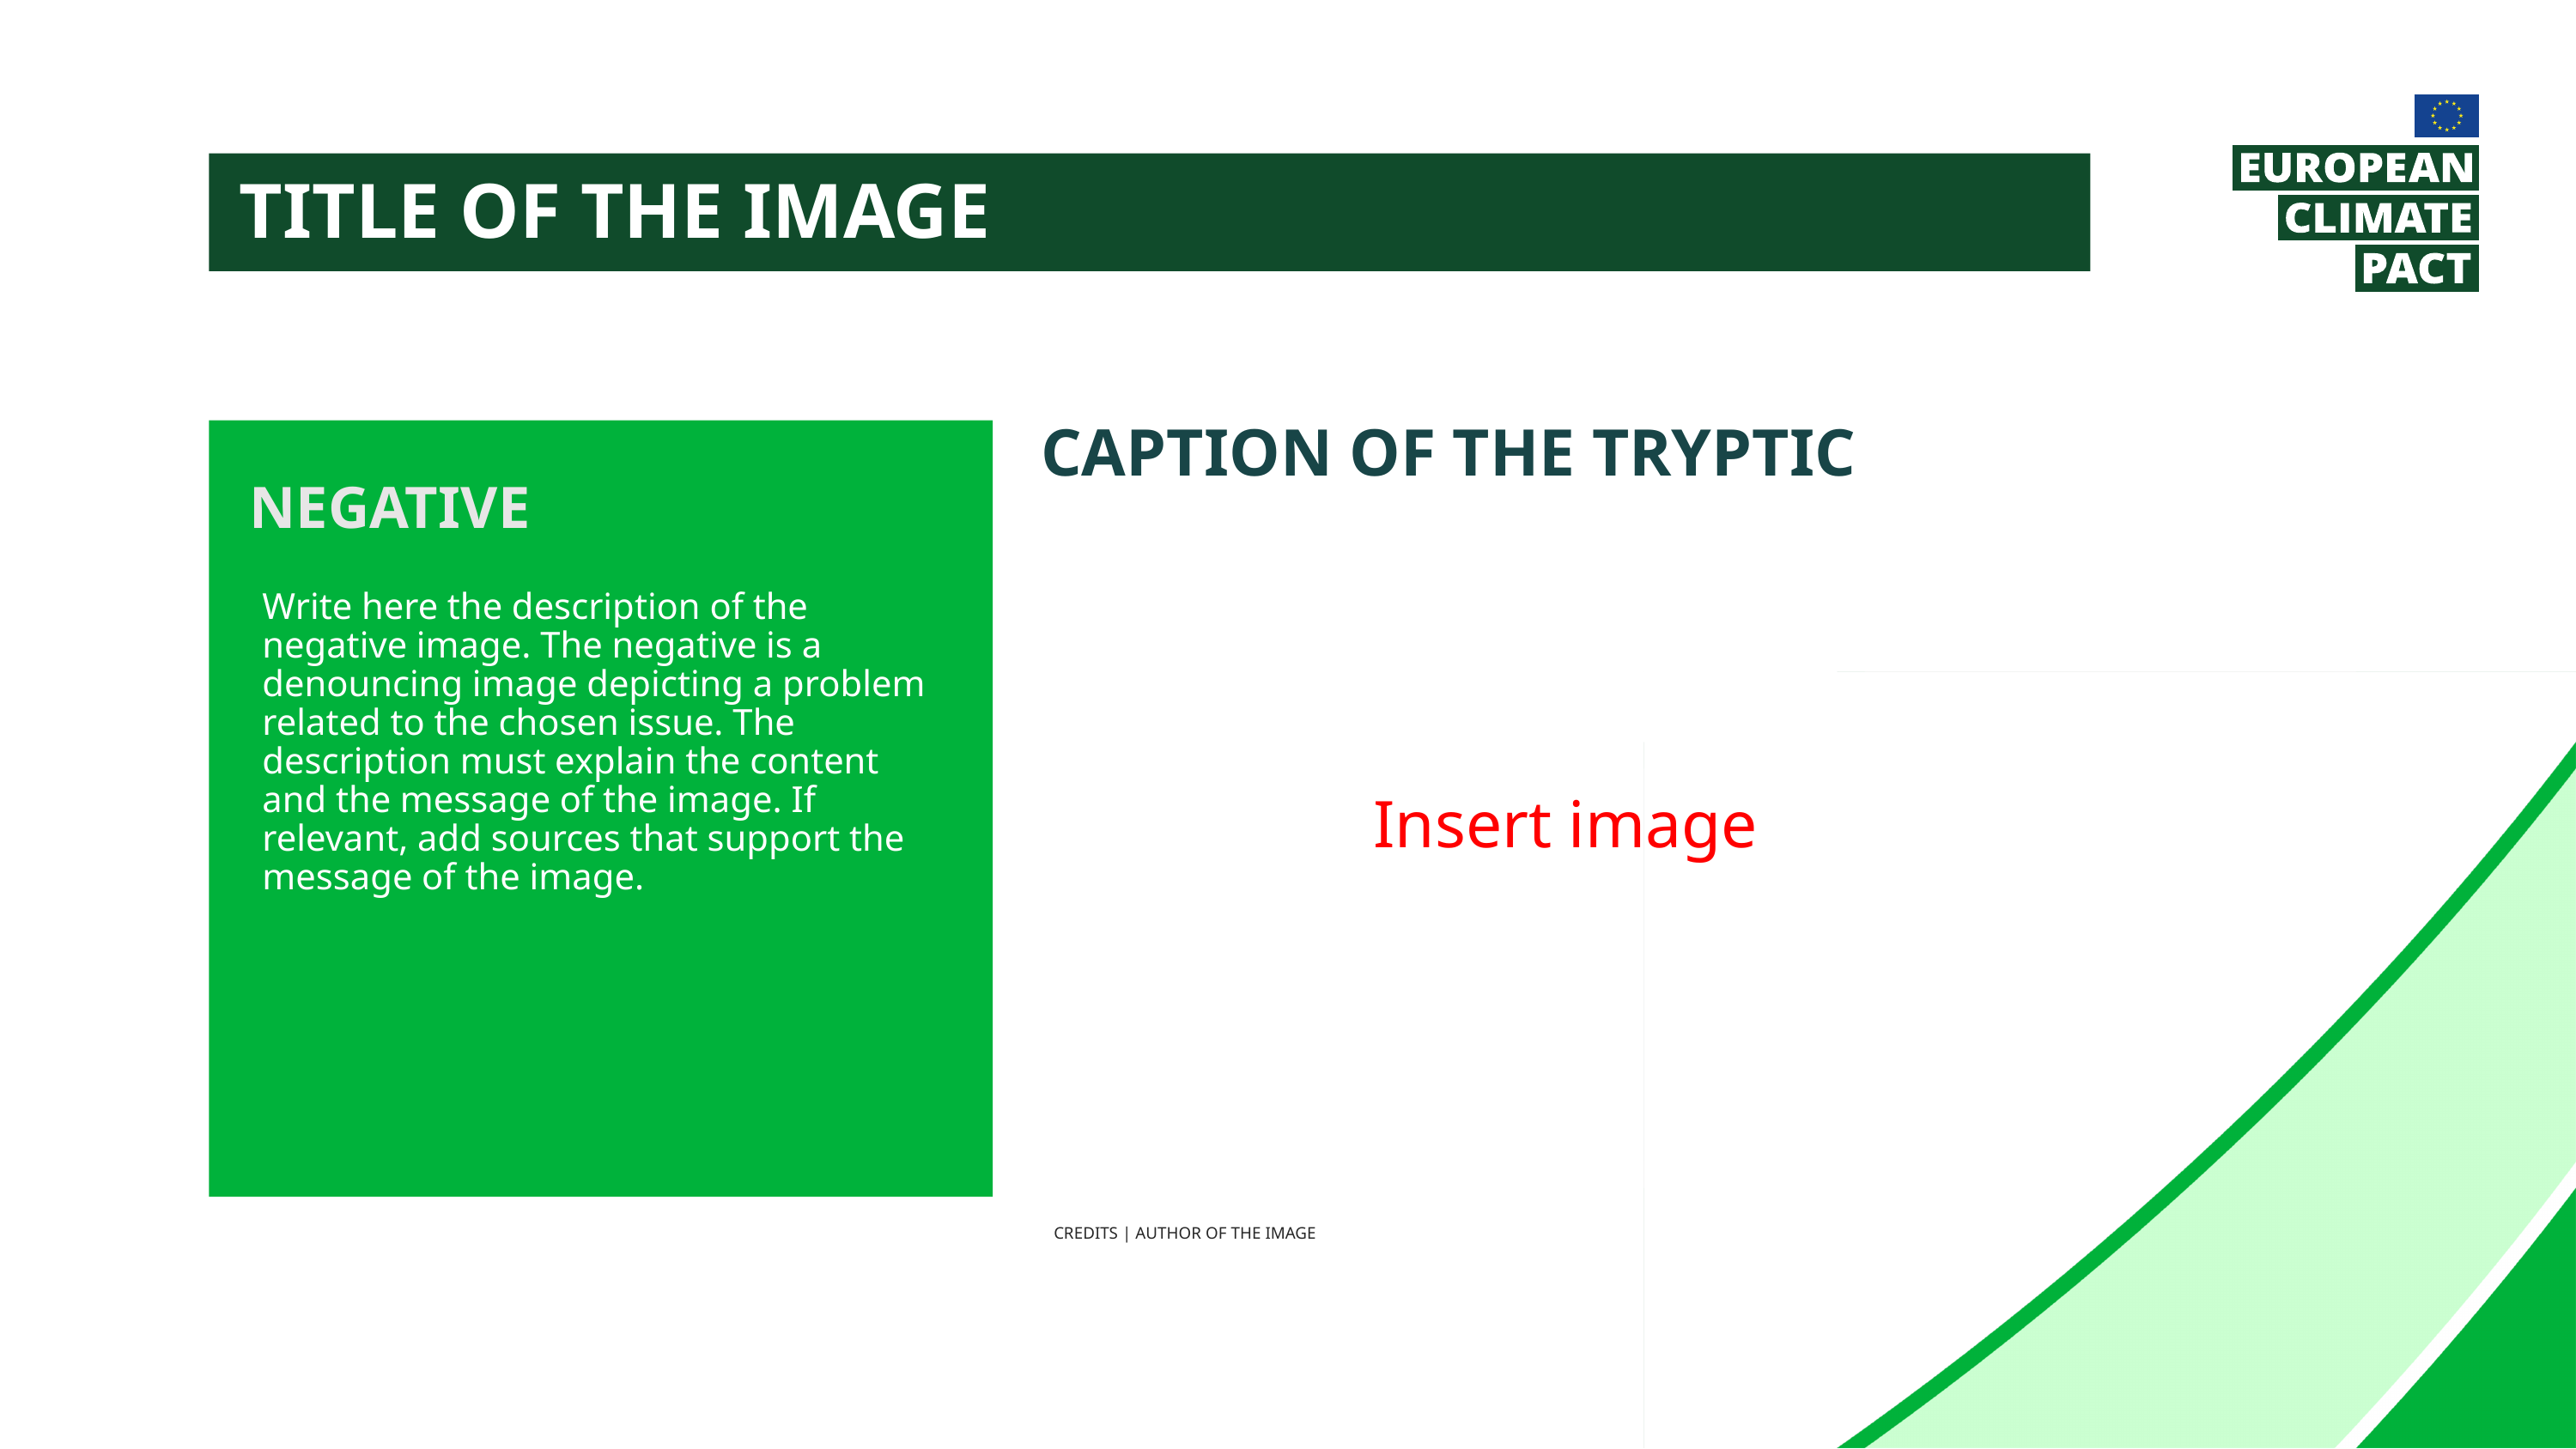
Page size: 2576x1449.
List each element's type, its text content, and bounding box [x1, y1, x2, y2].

list Write here the description of the negative image. The negative is a denouncing image depicting a problem related to the chosen issue. The description must explain the content and the message of the image. If relevant, add sources that support the message of the image. [249, 582, 953, 1129]
picture [1643, 671, 2576, 1448]
list TITLE OF THE IMAGE [209, 153, 2091, 271]
list Insert image [1041, 530, 2091, 1191]
text_box CREDITS | AUTHOR OF THE IMAGE [1041, 1210, 2091, 1261]
text_box NEGATIVE [249, 478, 953, 565]
list CAPTION OF THE TRYPTIC [1041, 420, 2091, 530]
